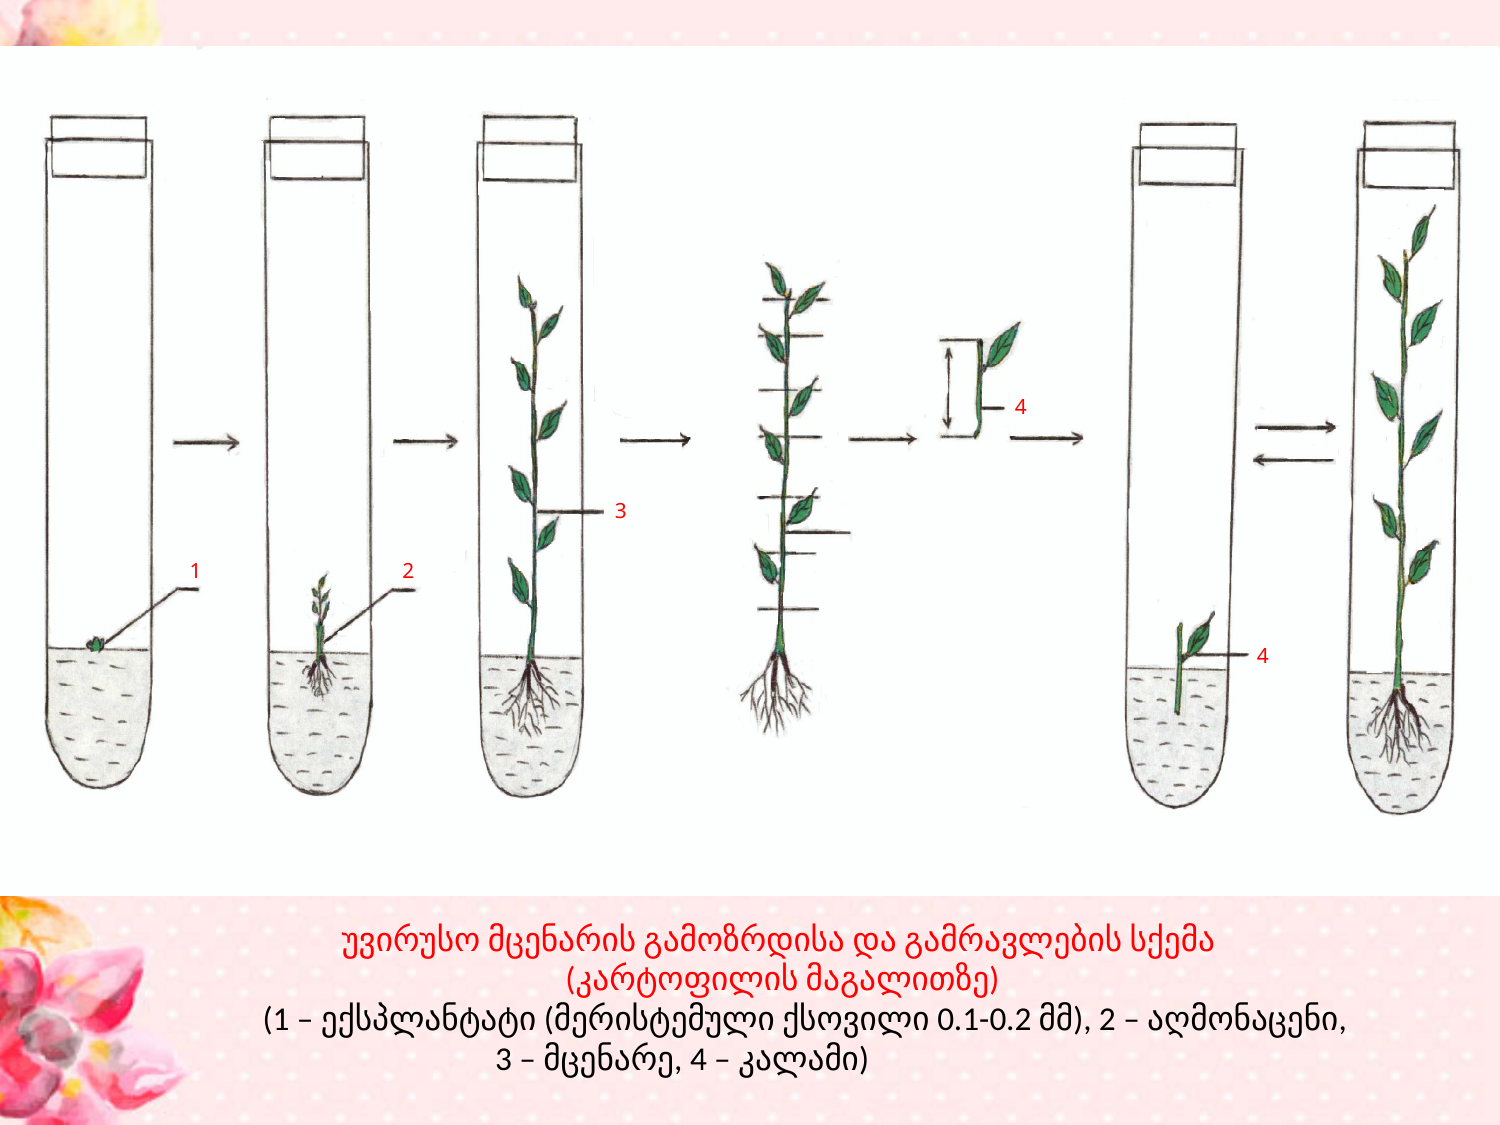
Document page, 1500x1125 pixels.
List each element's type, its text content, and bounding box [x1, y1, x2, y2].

picture [0, 0, 1500, 1125]
text_box უვირუსო მცენარის გამოზრდისა და გამრავლების სქემა (კარტოფილის მაგალითზე) (1 – ექსპლანტატი (მერისტემული ქსოვილი 0.1-0.2 მმ), 2 – აღმონაცენი, 3 – მცენარე, 4 – კალამი) [195, 896, 1363, 1125]
